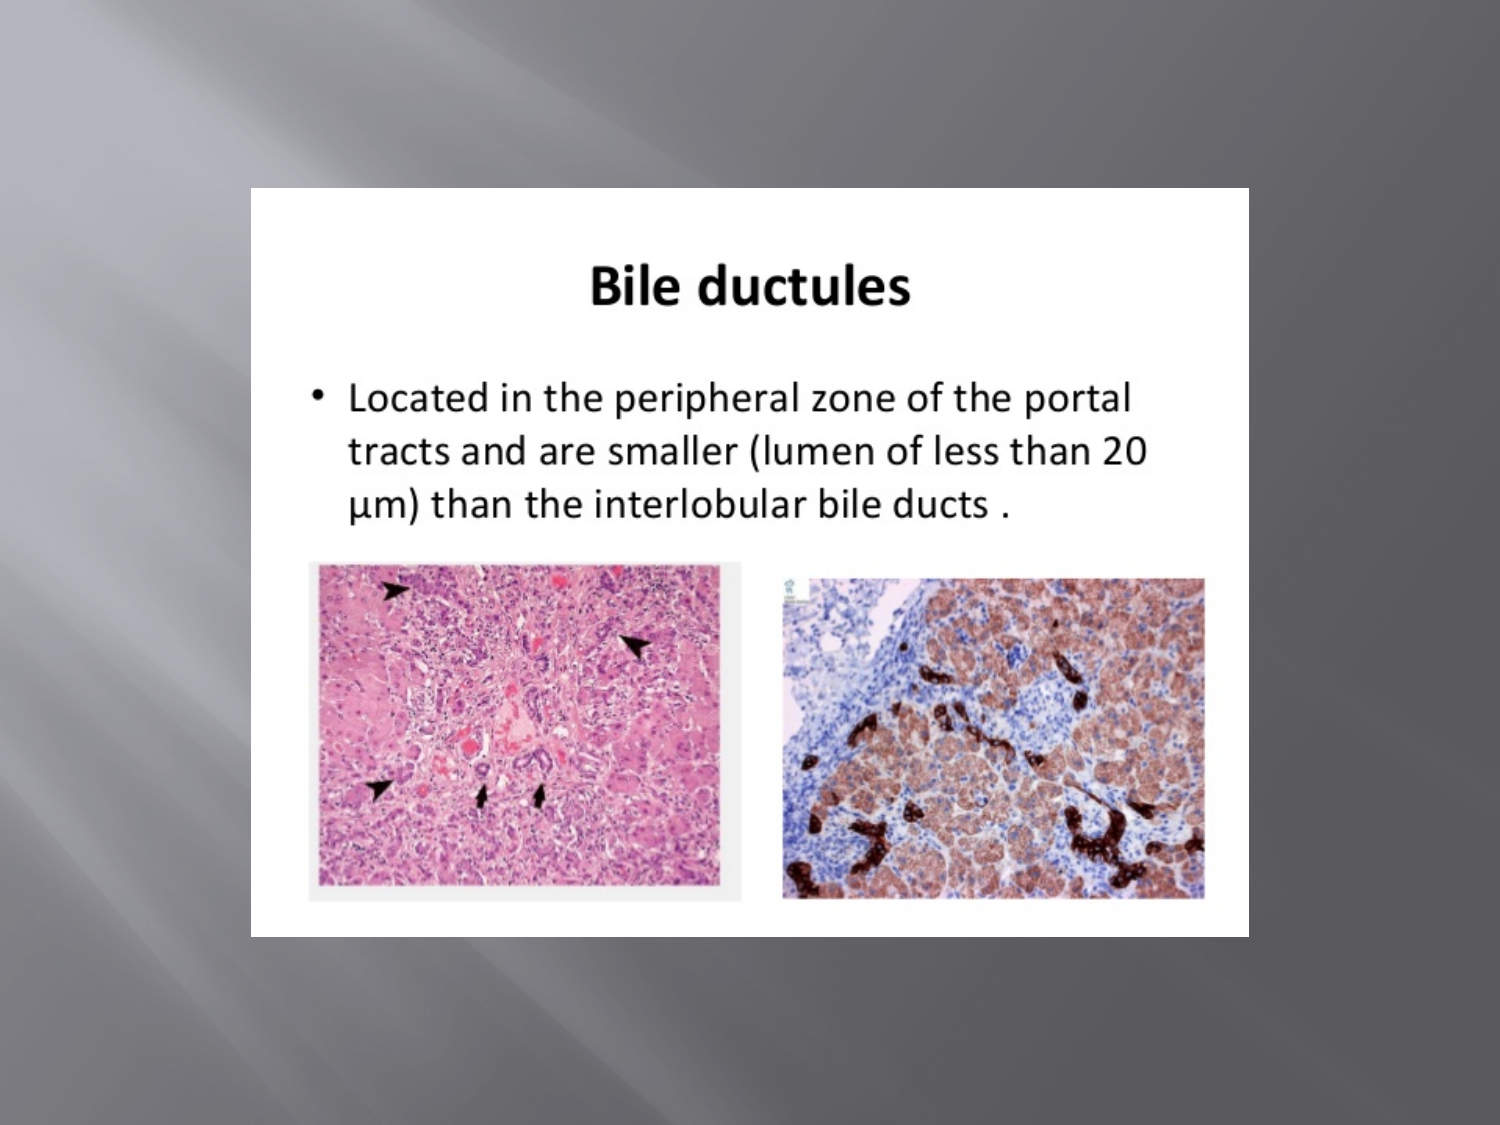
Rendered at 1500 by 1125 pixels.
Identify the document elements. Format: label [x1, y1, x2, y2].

picture [251, 187, 1249, 937]
